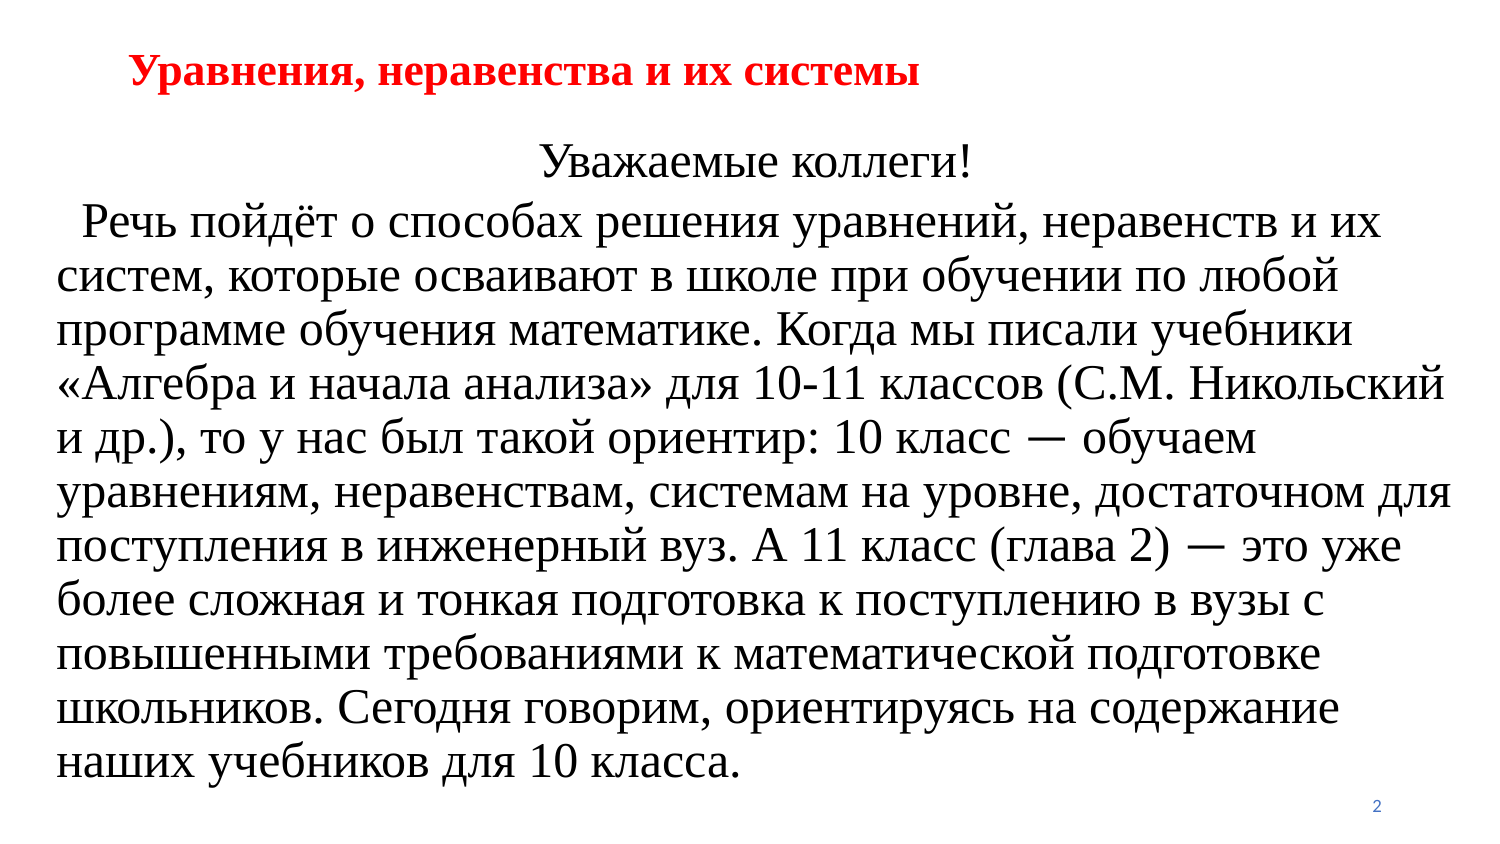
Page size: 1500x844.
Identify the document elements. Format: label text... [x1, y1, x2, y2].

subtitle Уважаемые коллеги! Речь пойдёт о способах решения уравнений, неравенств и их систем, которые осваивают в школе при обучении по любой программе обучения математике. Когда мы писали учебники «Алгебра и начала анализа» для 10-11 классов (С.М. Никольский и др.), то у нас был такой ориентир: 10 класс — обучаем уравнениям, неравенствам, системам на уровне, достаточном для поступления в инженерный вуз. А 11 класс (глава 2) — это уже более сложная и тонкая подготовка к поступлению в вузы с повышенными требованиями к математической подготовке школьников. Сегодня говорим, ориентируясь на содержание наших учебников для 10 класса. [41, 126, 1471, 800]
title Уравнения, неравенства и их системы [112, 32, 1376, 103]
slide_number 2 [1059, 782, 1397, 827]
